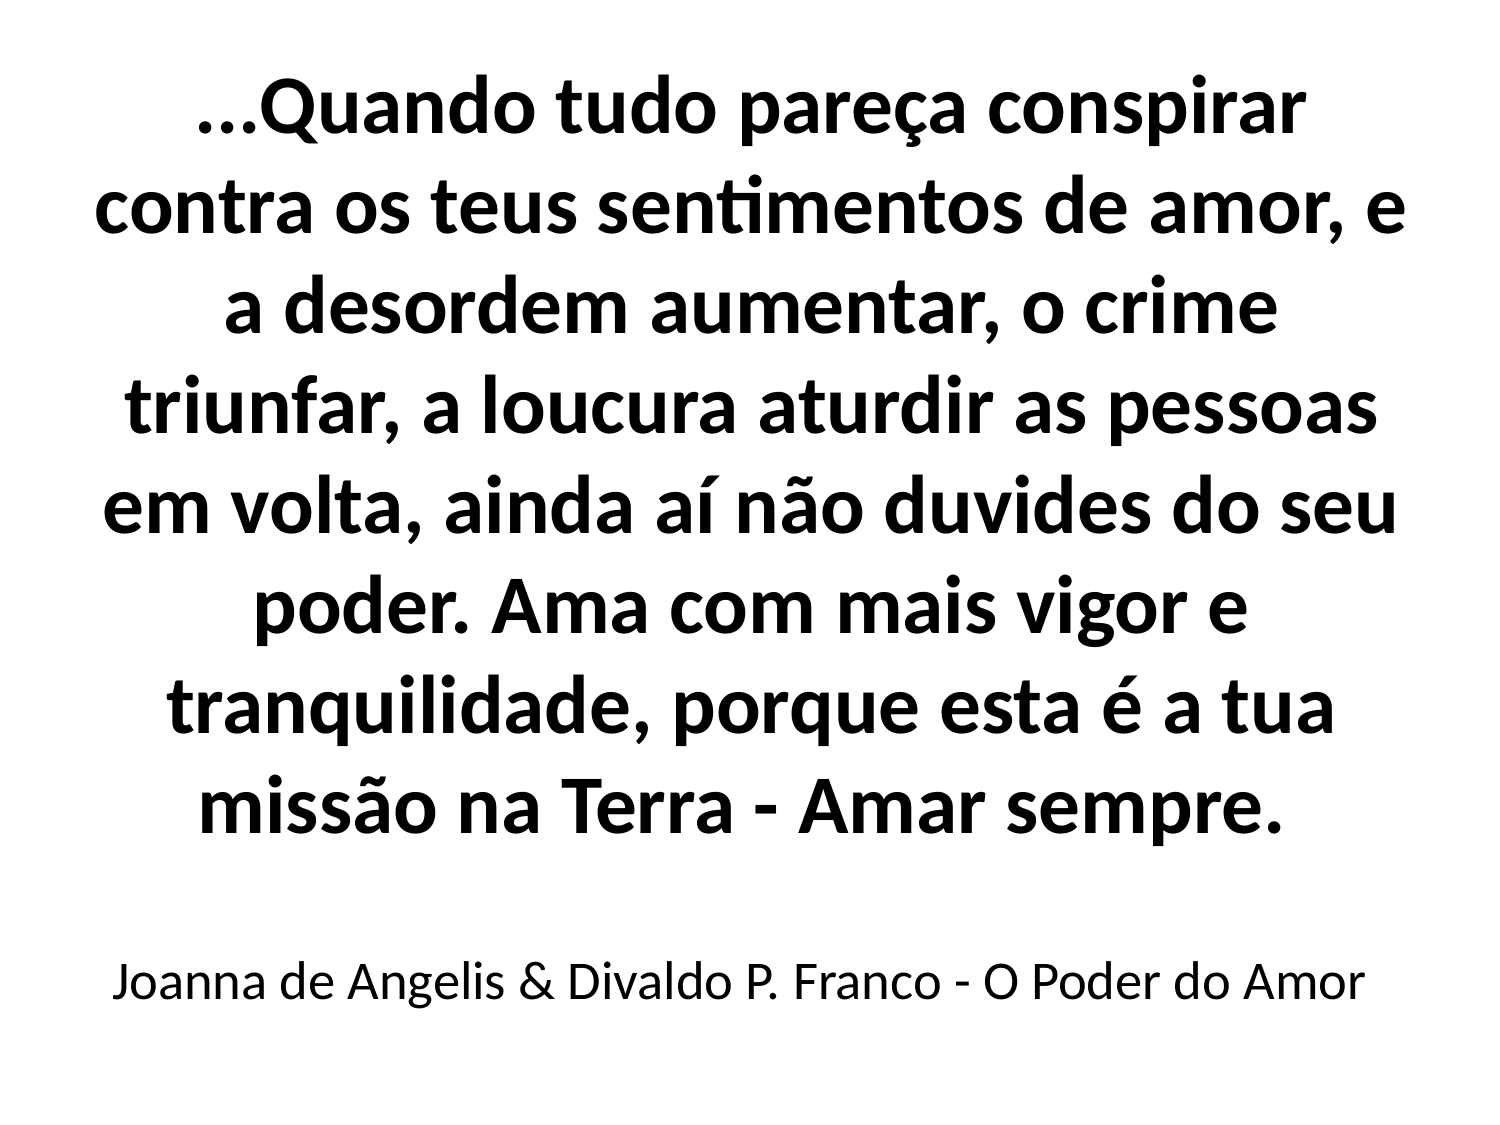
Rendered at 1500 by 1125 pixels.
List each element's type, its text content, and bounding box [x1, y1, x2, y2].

list ...Quando tudo pareça conspirar contra os teus sentimentos de amor, e a desordem aumentar, o crime triunfar, a loucura aturdir as pessoas em volta, ainda aí não duvides do seu poder. Ama com mais vigor e tranquilidade, porque esta é a tua missão na Terra - Amar sempre. [76, 42, 1427, 786]
title Joanna de Angelis & Divaldo P. Franco - O Poder do Amor [64, 937, 1415, 1125]
